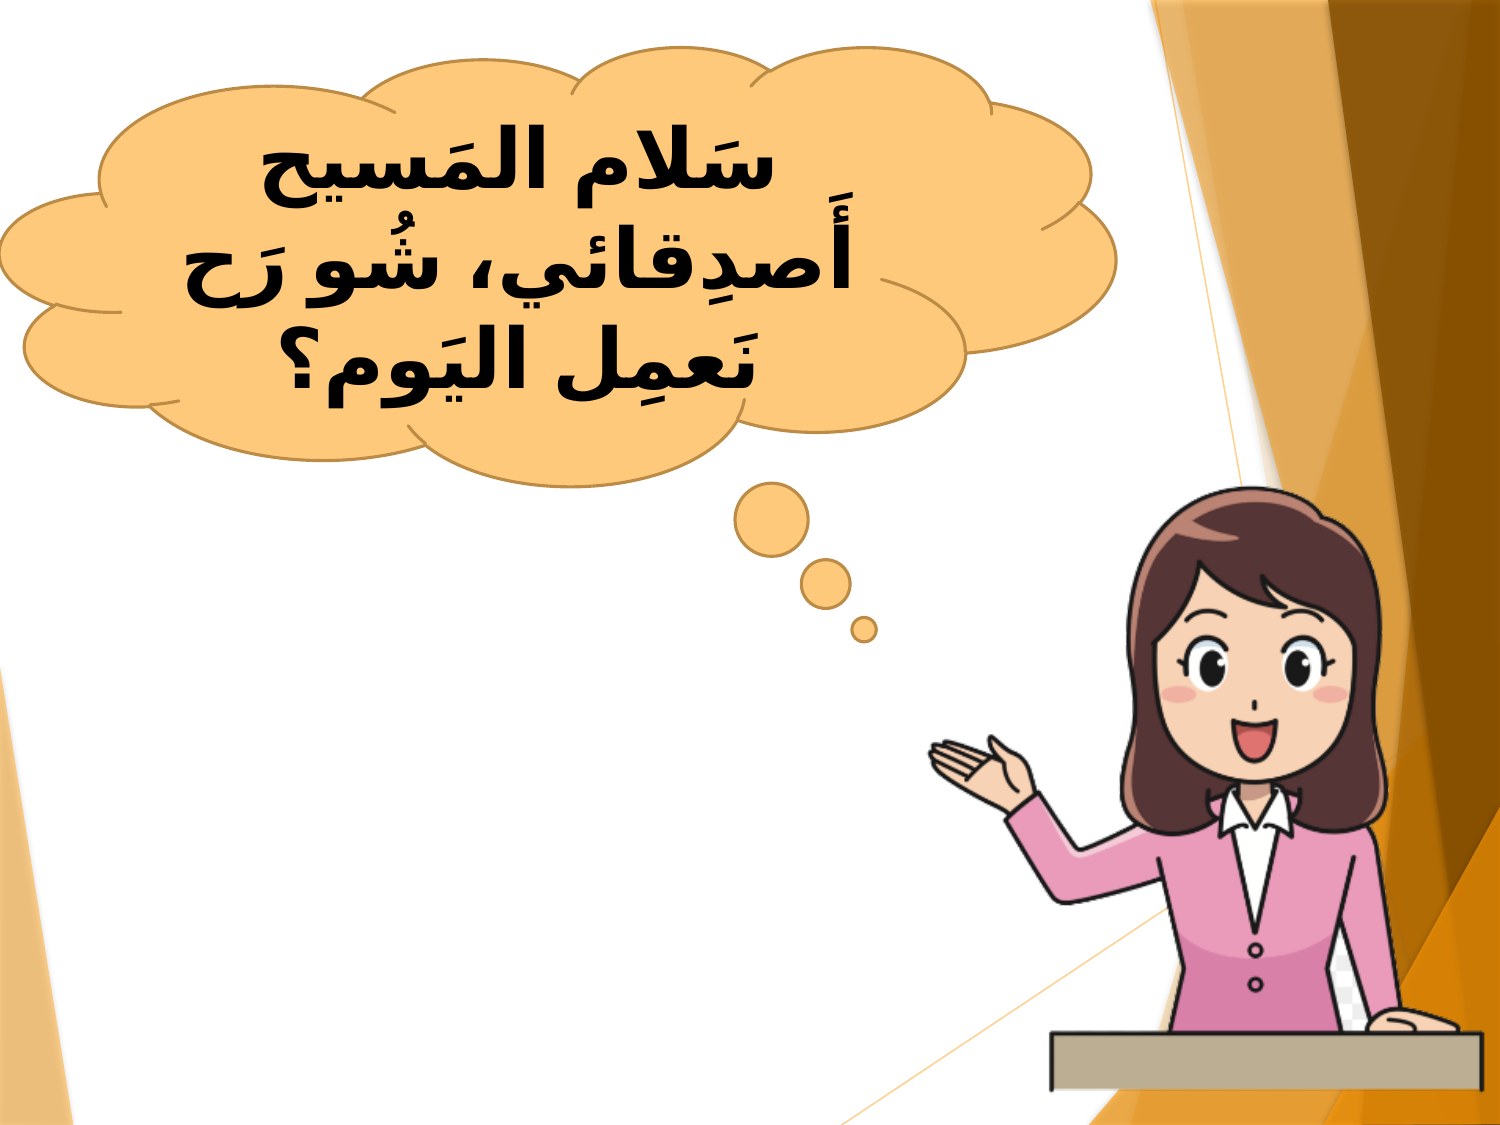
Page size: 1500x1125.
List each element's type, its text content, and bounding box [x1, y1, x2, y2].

picture [850, 453, 1500, 1125]
text_box سَلام المَسيح أَصدِقائي، شُو رَح نَعمِل اليَوم؟ [0, 45, 1118, 489]
text_box سَلام المَسيح أَصدِقائي، شُو رَح نَعمِل اليَوم؟ [799, 558, 845, 611]
text_box سَلام المَسيح أَصدِقائي، شُو رَح نَعمِل اليَوم؟ [733, 481, 810, 558]
